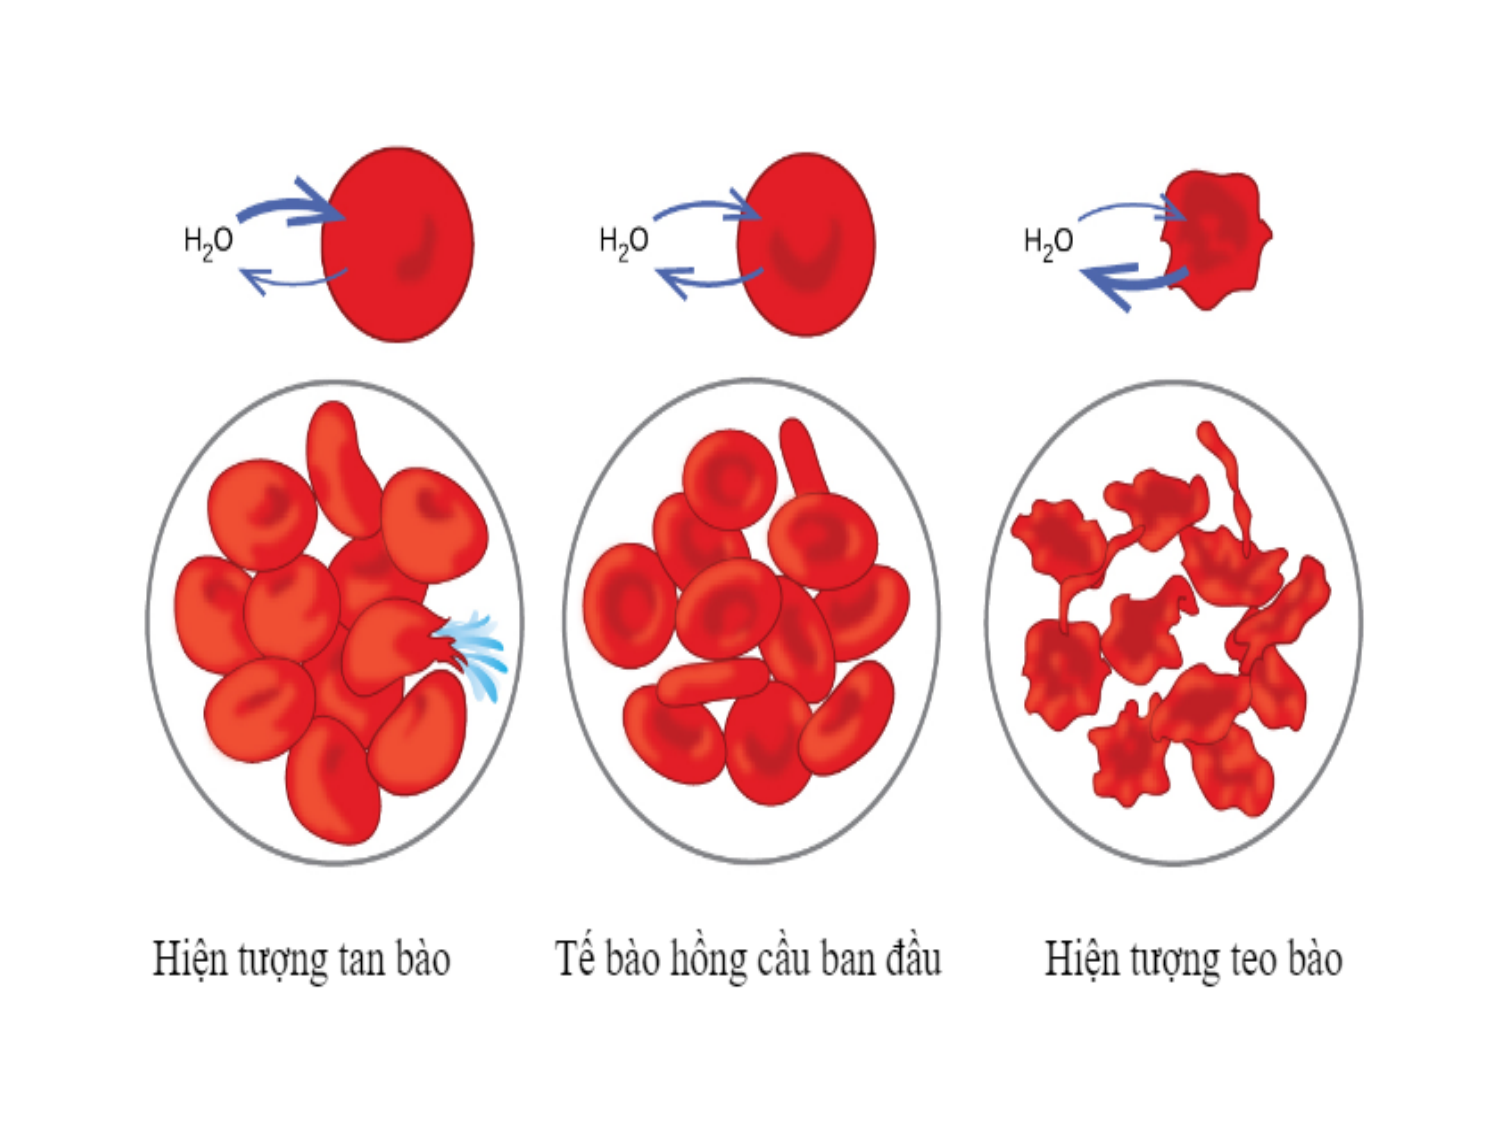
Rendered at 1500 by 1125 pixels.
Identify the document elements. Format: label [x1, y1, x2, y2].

picture [88, 54, 1412, 1048]
